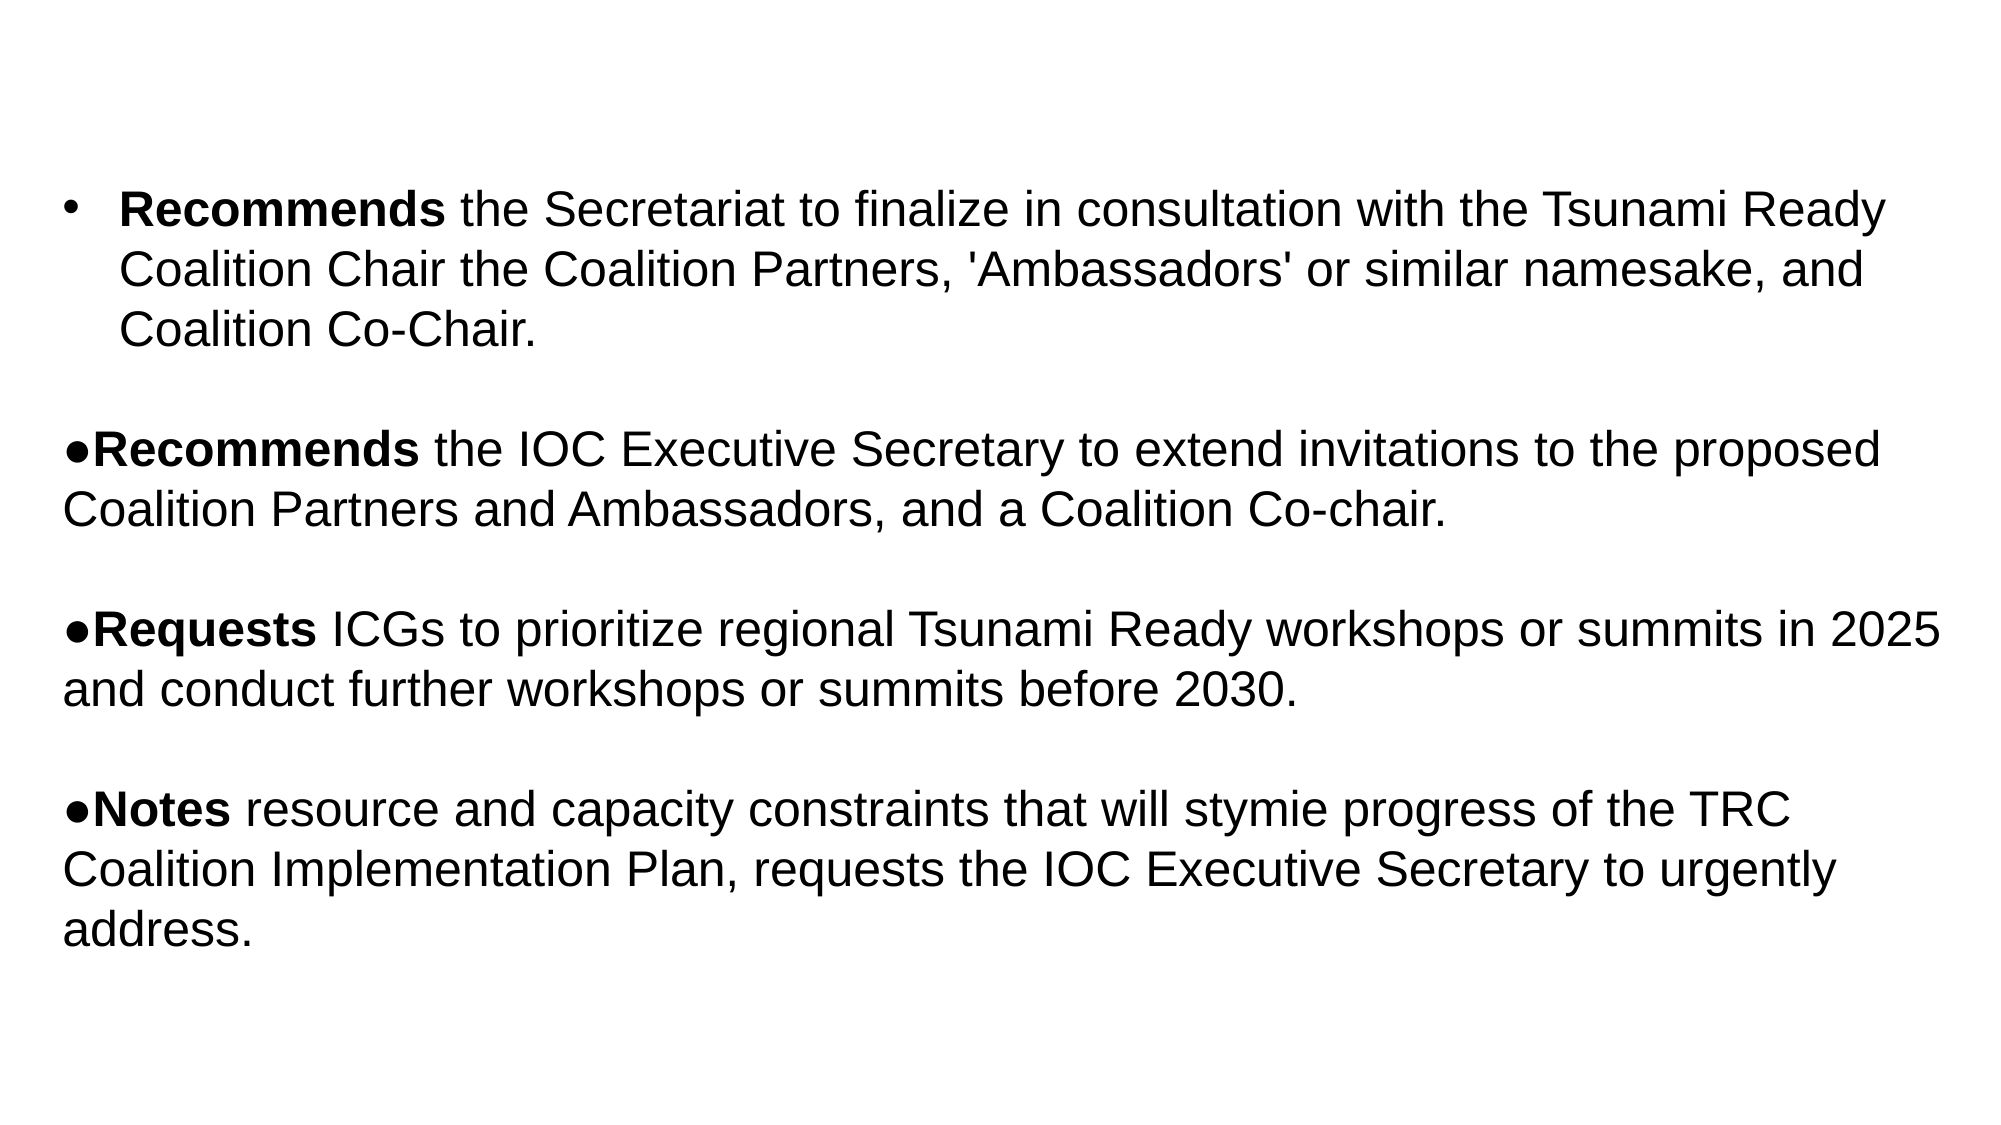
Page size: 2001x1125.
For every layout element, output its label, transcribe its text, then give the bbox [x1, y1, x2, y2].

list Recommends the Secretariat to finalize in consultation with the Tsunami Ready Coalition Chair the Coalition Partners, 'Ambassadors' or similar namesake, and Coalition Co-Chair. ●Recommends the IOC Executive Secretary to extend invitations to the proposed Coalition Partners and Ambassadors, and a Coalition Co-chair. ●Requests ICGs to prioritize regional Tsunami Ready workshops or summits in 2025 and conduct further workshops or summits before 2030. ●Notes resource and capacity constraints that will stymie progress of the TRC Coalition Implementation Plan, requests the IOC Executive Secretary to urgently address. [62, 176, 1968, 1010]
